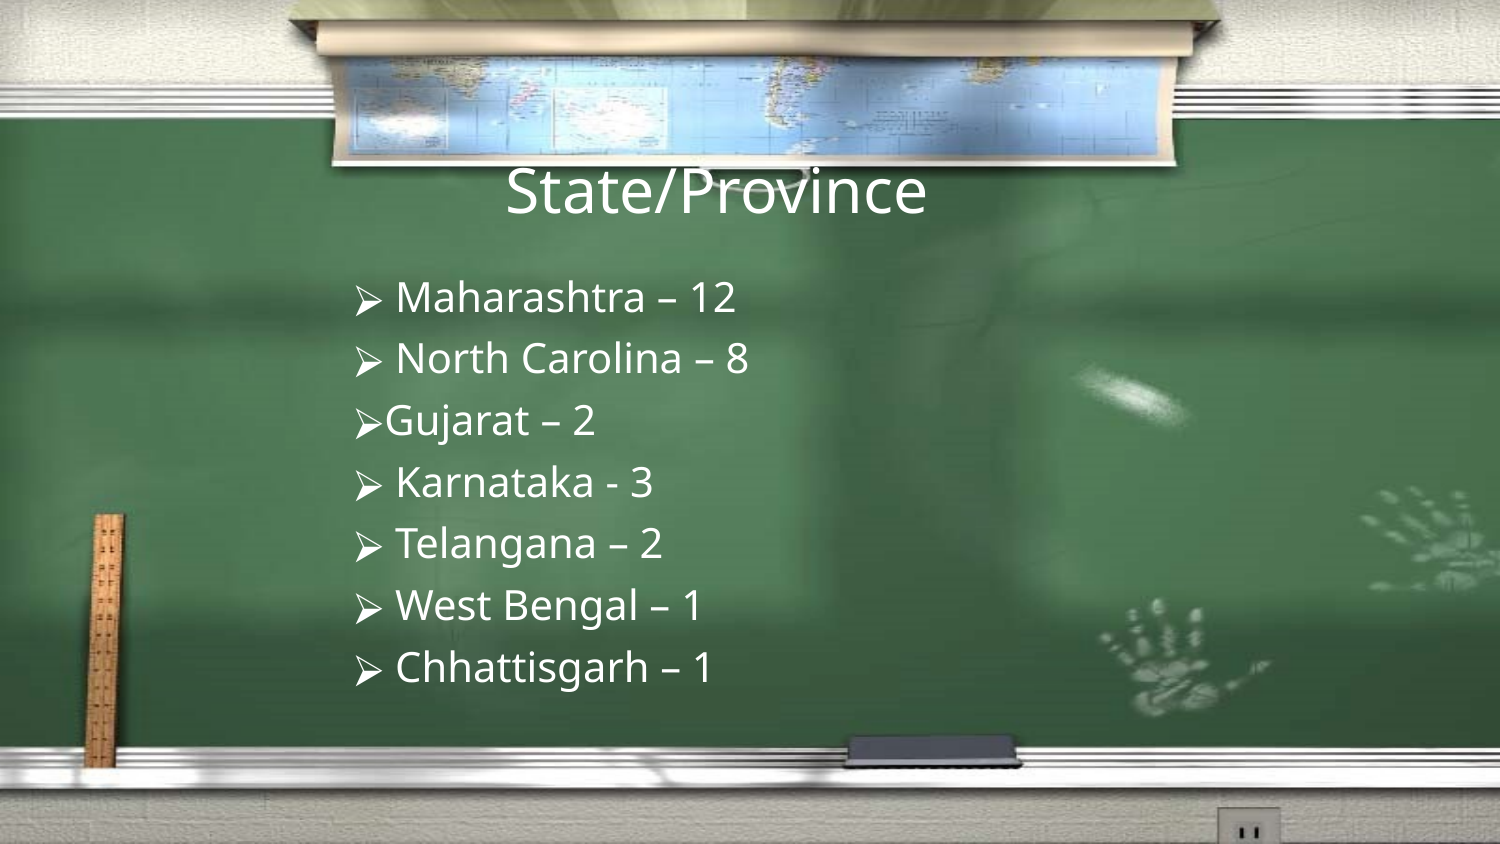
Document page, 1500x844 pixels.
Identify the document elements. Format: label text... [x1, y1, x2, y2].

picture [0, 0, 1500, 844]
subtitle Maharashtra – 12 North Carolina – 8 Gujarat – 2 Karnataka - 3 Telangana – 2 West Bengal – 1 Chhattisgarh – 1 [342, 270, 1007, 800]
title State/Province [187, 138, 1247, 233]
